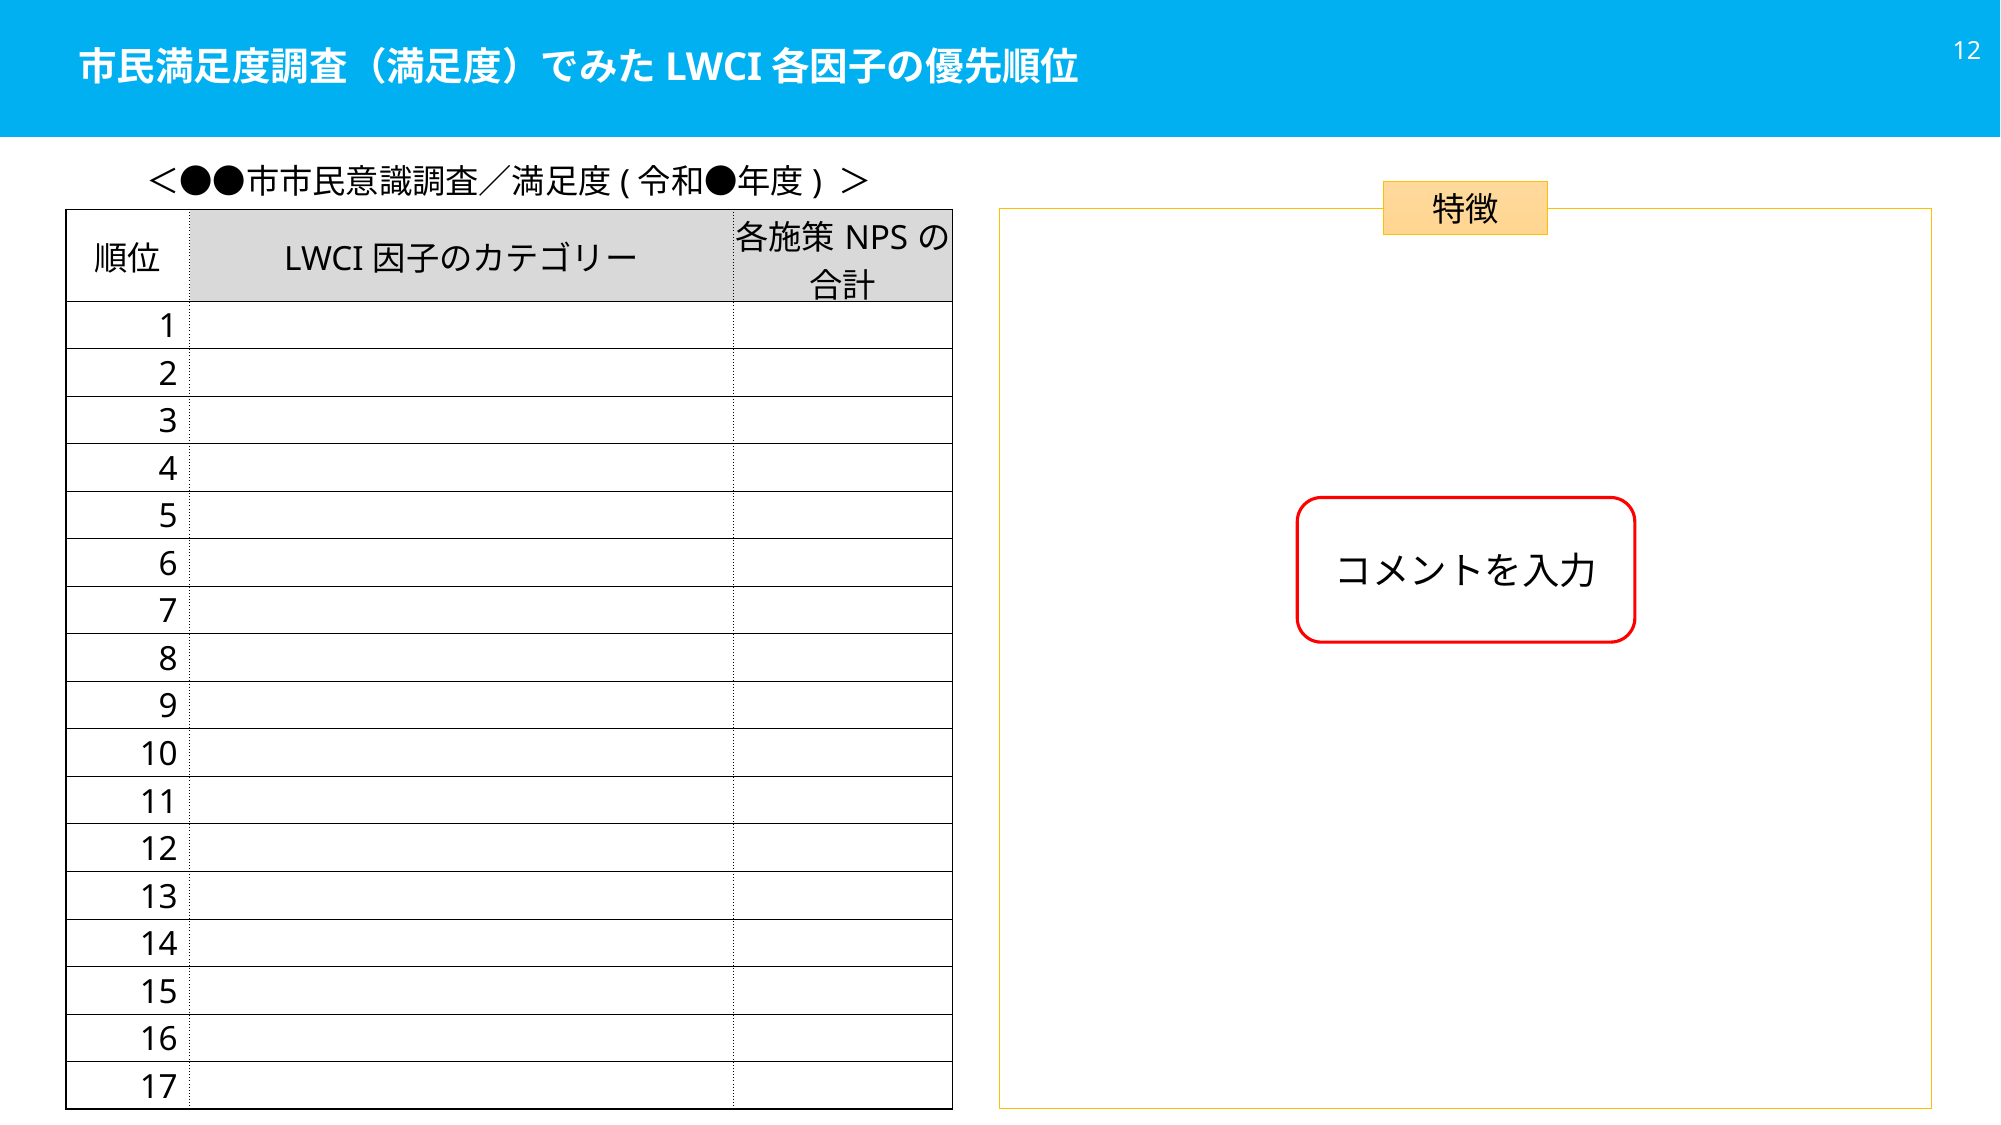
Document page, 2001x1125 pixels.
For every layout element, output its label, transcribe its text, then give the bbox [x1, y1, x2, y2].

table_cell [190, 302, 733, 348]
table_cell [733, 444, 952, 491]
table_cell [190, 349, 733, 396]
table_cell 13 [67, 872, 190, 919]
table_cell 4 [67, 444, 190, 491]
title 市民満足度調査（満足度）でみたLWCI各因子の優先順位 [63, 8, 1933, 96]
table_cell [733, 777, 952, 823]
table_cell 15 [67, 967, 190, 1014]
table_cell 3 [67, 397, 190, 443]
table_cell [190, 634, 733, 681]
table_cell [733, 539, 952, 586]
table_cell [733, 1062, 952, 1108]
text_box 特徴 [1383, 181, 1548, 235]
table_cell [190, 444, 733, 491]
table_cell [190, 824, 733, 871]
table_cell [190, 1015, 733, 1061]
table_cell [733, 920, 952, 966]
table_cell [190, 729, 733, 776]
table_cell [733, 634, 952, 681]
table_cell [733, 682, 952, 728]
table_cell 10 [67, 729, 190, 776]
table_cell 16 [67, 1015, 190, 1061]
table_cell [733, 967, 952, 1014]
table_cell 14 [67, 920, 190, 966]
table_cell [733, 492, 952, 538]
table_cell 6 [67, 539, 190, 586]
table_cell [190, 587, 733, 633]
table_cell 17 [67, 1062, 190, 1108]
text_box [999, 208, 1932, 1109]
table_cell 1 [67, 302, 190, 348]
table_header 各施策NPSの 合計 [733, 210, 952, 301]
table_cell 2 [67, 349, 190, 396]
table_cell [190, 872, 733, 919]
table_header LWCI因子のカテゴリー [190, 210, 733, 301]
table_header 順位 [67, 210, 190, 301]
table_cell [733, 302, 952, 348]
table_cell [733, 349, 952, 396]
table_cell [733, 587, 952, 633]
table_cell [190, 682, 733, 728]
table_cell 12 [67, 824, 190, 871]
table_cell 8 [67, 634, 190, 681]
table_cell 11 [67, 777, 190, 823]
table_cell [733, 824, 952, 871]
table_cell [190, 1062, 733, 1108]
table_cell [733, 872, 952, 919]
table_cell [190, 777, 733, 823]
table_cell [733, 397, 952, 443]
text_box ＜●●市市民意識調査／満足度(令和●年度) ＞ [130, 152, 888, 208]
table_cell [733, 729, 952, 776]
table_cell [190, 967, 733, 1014]
table_cell [733, 1015, 952, 1061]
table_cell [190, 492, 733, 538]
table_cell 7 [67, 587, 190, 633]
table_cell [190, 539, 733, 586]
text_box コメントを入力 [1296, 496, 1636, 644]
table_cell 5 [67, 492, 190, 538]
table_cell 9 [67, 682, 190, 728]
table_cell [190, 397, 733, 443]
table_cell [190, 920, 733, 966]
